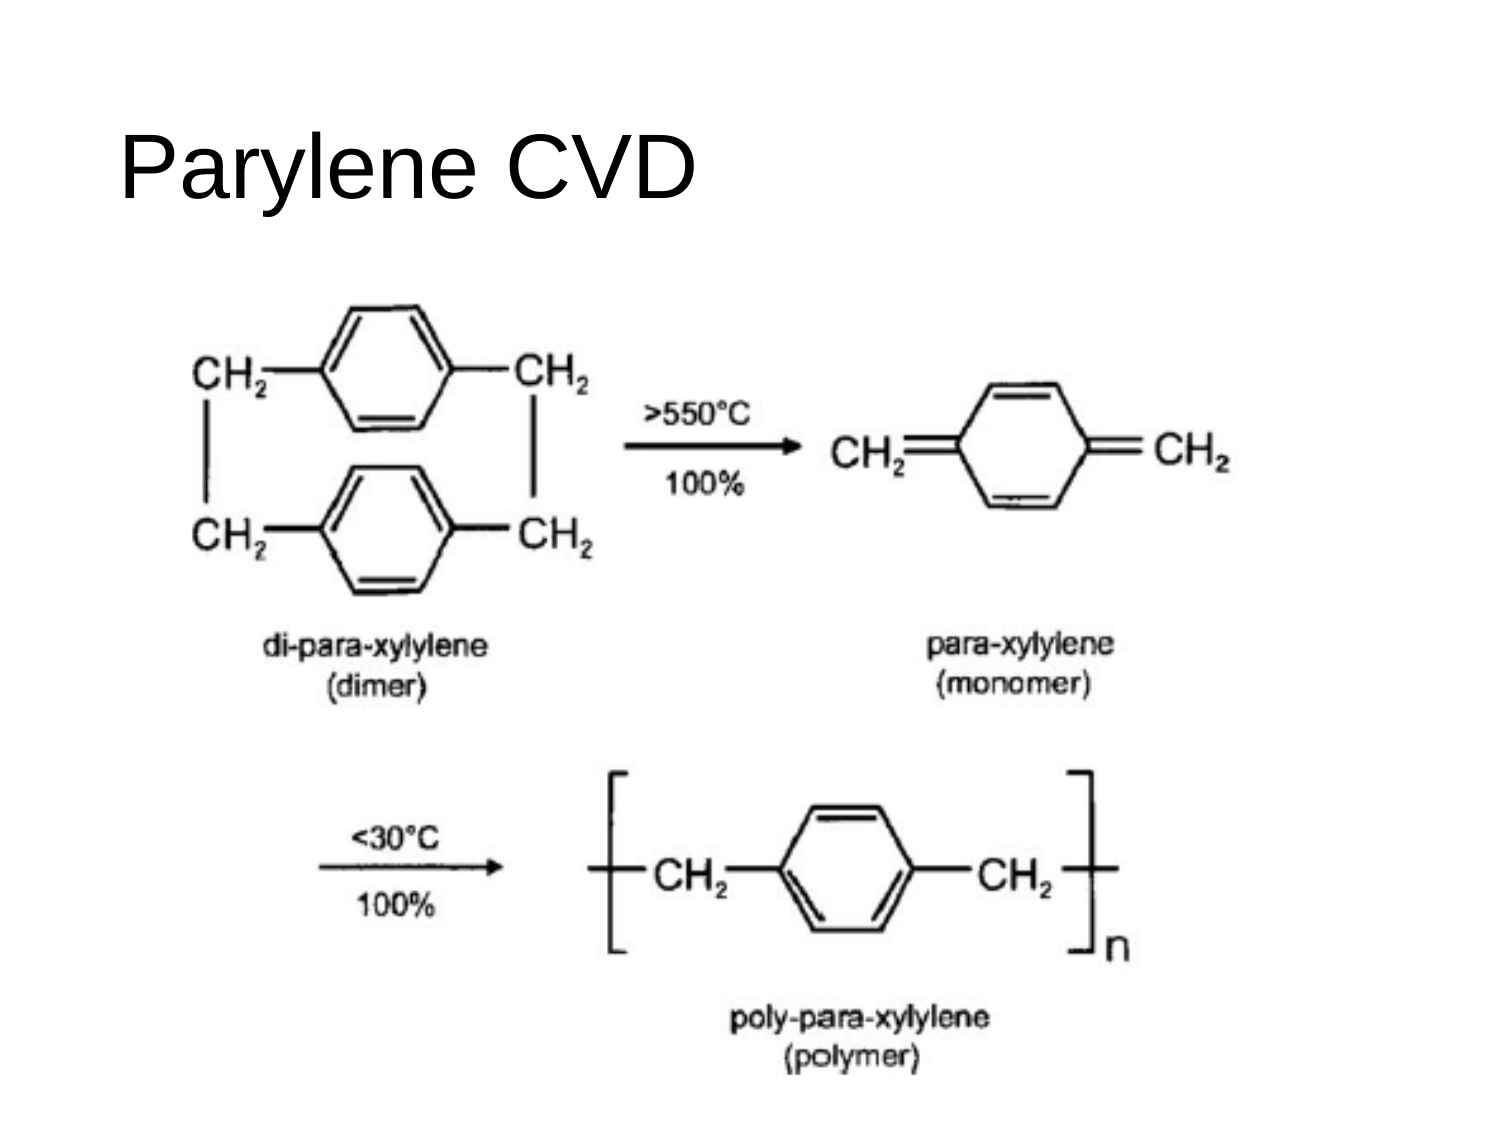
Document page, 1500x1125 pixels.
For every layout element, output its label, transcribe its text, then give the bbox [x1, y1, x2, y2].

picture [158, 242, 1252, 1095]
title Parylene CVD [103, 59, 1397, 278]
